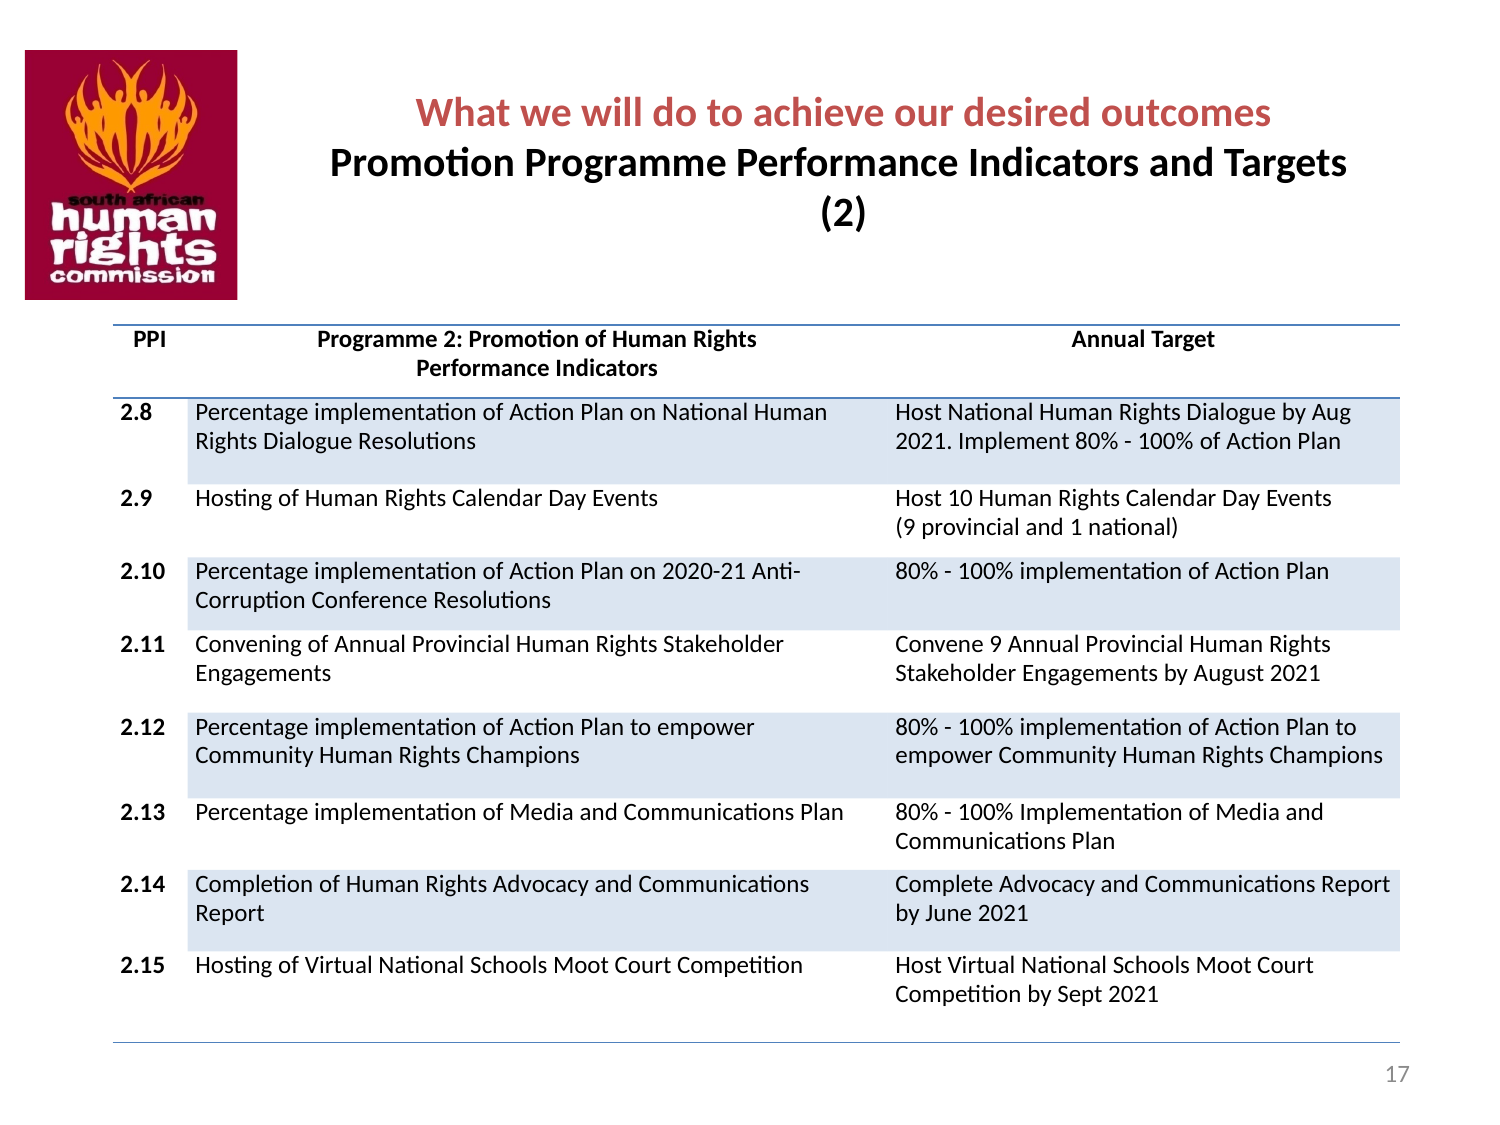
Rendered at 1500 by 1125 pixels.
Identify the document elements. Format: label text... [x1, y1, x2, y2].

table_cell Percentage implementation of Action Plan on National Human Rights Dialogue Resolutions [188, 399, 887, 484]
table_cell Host Virtual National Schools Moot Court Competition by Sept 2021 [887, 951, 1400, 1042]
table_cell Convene 9 Annual Provincial Human Rights Stakeholder Engagements by August 2021 [887, 630, 1400, 713]
table_cell Hosting of Virtual National Schools Moot Court Competition [188, 951, 887, 1042]
title What we will do to achieve our desired outcomes Promotion Programme Performance Indicators and Targets (2) [262, 45, 1425, 275]
table_cell Percentage implementation of Media and Communications Plan [188, 798, 887, 870]
table_cell Host 10 Human Rights Calendar Day Events (9 provincial and 1 national) [887, 484, 1400, 557]
table_cell 2.14 [113, 870, 188, 951]
table_cell 2.15 [113, 951, 188, 1042]
table_header Annual Target [887, 326, 1400, 397]
table_cell Completion of Human Rights Advocacy and Communications Report [188, 870, 887, 951]
slide_number 17 [1074, 1042, 1425, 1103]
picture [24, 49, 238, 301]
table_header Programme 2: Promotion of Human Rights Performance Indicators [188, 326, 887, 397]
table_cell 2.12 [113, 713, 188, 798]
table_cell 2.8 [113, 399, 188, 484]
table_cell 2.11 [113, 630, 188, 713]
table_cell Convening of Annual Provincial Human Rights Stakeholder Engagements [188, 630, 887, 713]
table_cell 2.10 [113, 557, 188, 630]
table_cell Percentage implementation of Action Plan on 2020-21 Anti-Corruption Conference Resolutions [188, 557, 887, 630]
table_cell Complete Advocacy and Communications Report by June 2021 [887, 870, 1400, 951]
table_cell Percentage implementation of Action Plan to empower Community Human Rights Champions [188, 713, 887, 798]
table_cell 2.9 [113, 484, 188, 557]
table_cell 2.13 [113, 798, 188, 870]
table_cell 80% - 100% implementation of Action Plan [887, 557, 1400, 630]
table_cell 80% - 100% Implementation of Media and Communications Plan [887, 798, 1400, 870]
table_cell 80% - 100% implementation of Action Plan to empower Community Human Rights Champions [887, 713, 1400, 798]
table_cell Hosting of Human Rights Calendar Day Events [188, 484, 887, 557]
table_cell Host National Human Rights Dialogue by Aug 2021. Implement 80% - 100% of Action Plan [887, 399, 1400, 484]
table_header PPI [113, 326, 188, 397]
